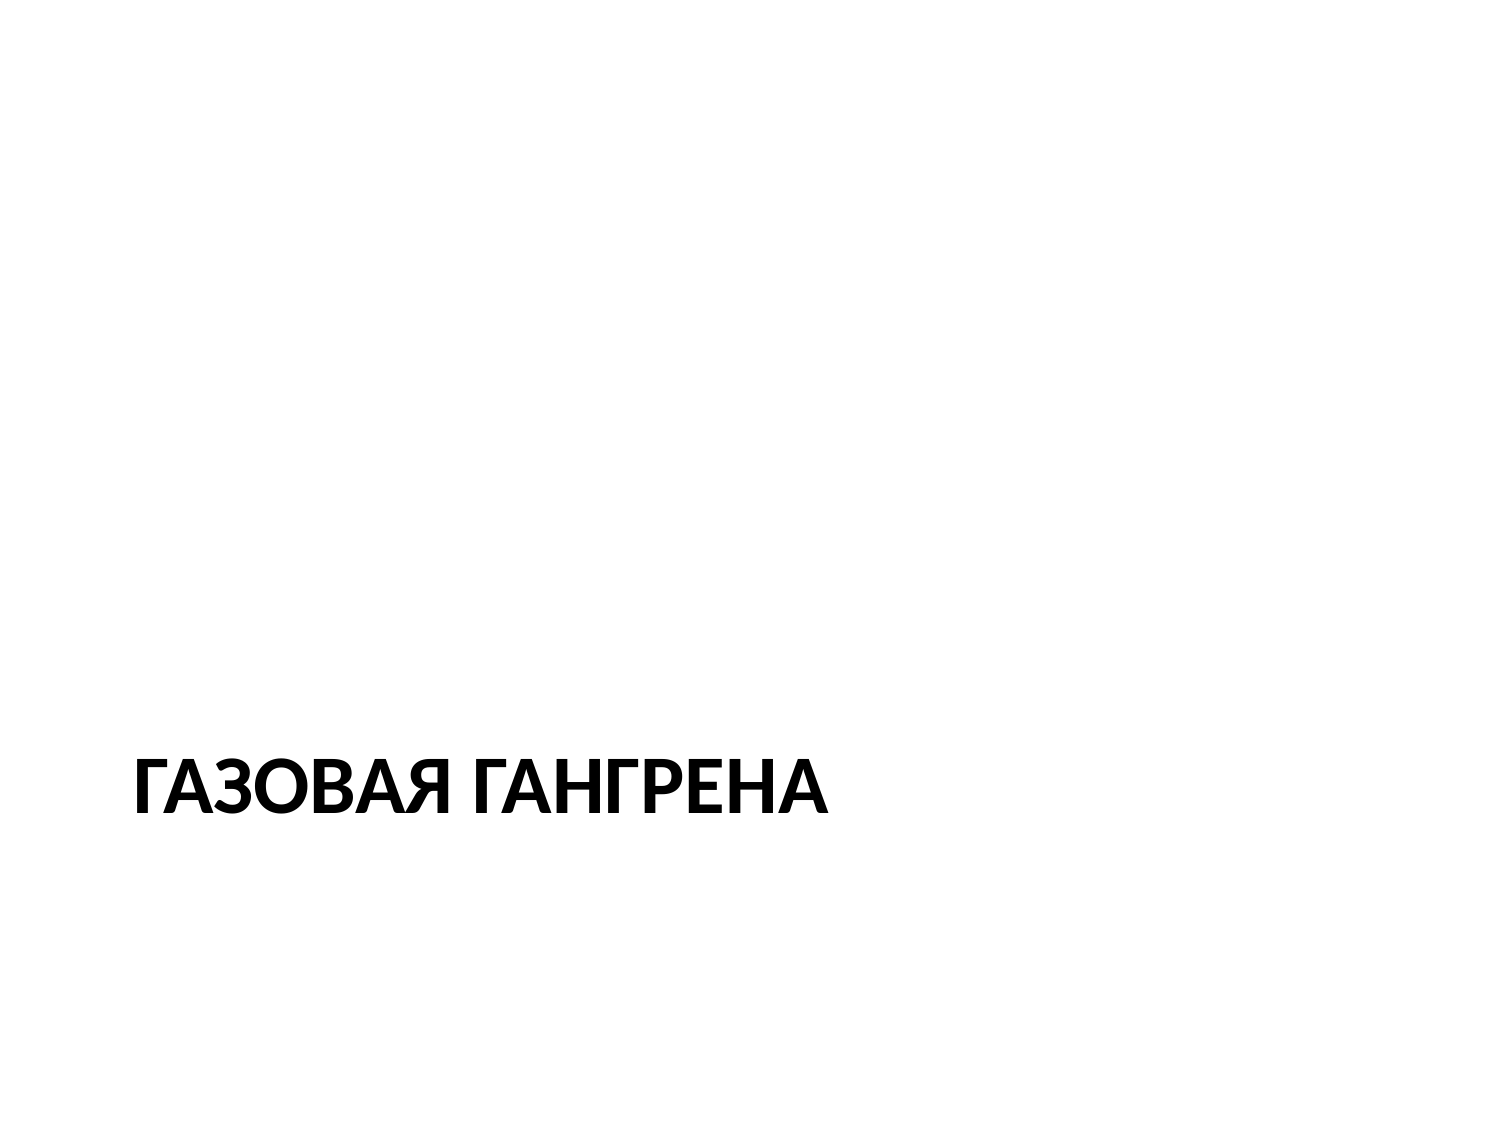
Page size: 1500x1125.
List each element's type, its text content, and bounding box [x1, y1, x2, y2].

title Газовая гангрена [118, 722, 1394, 947]
